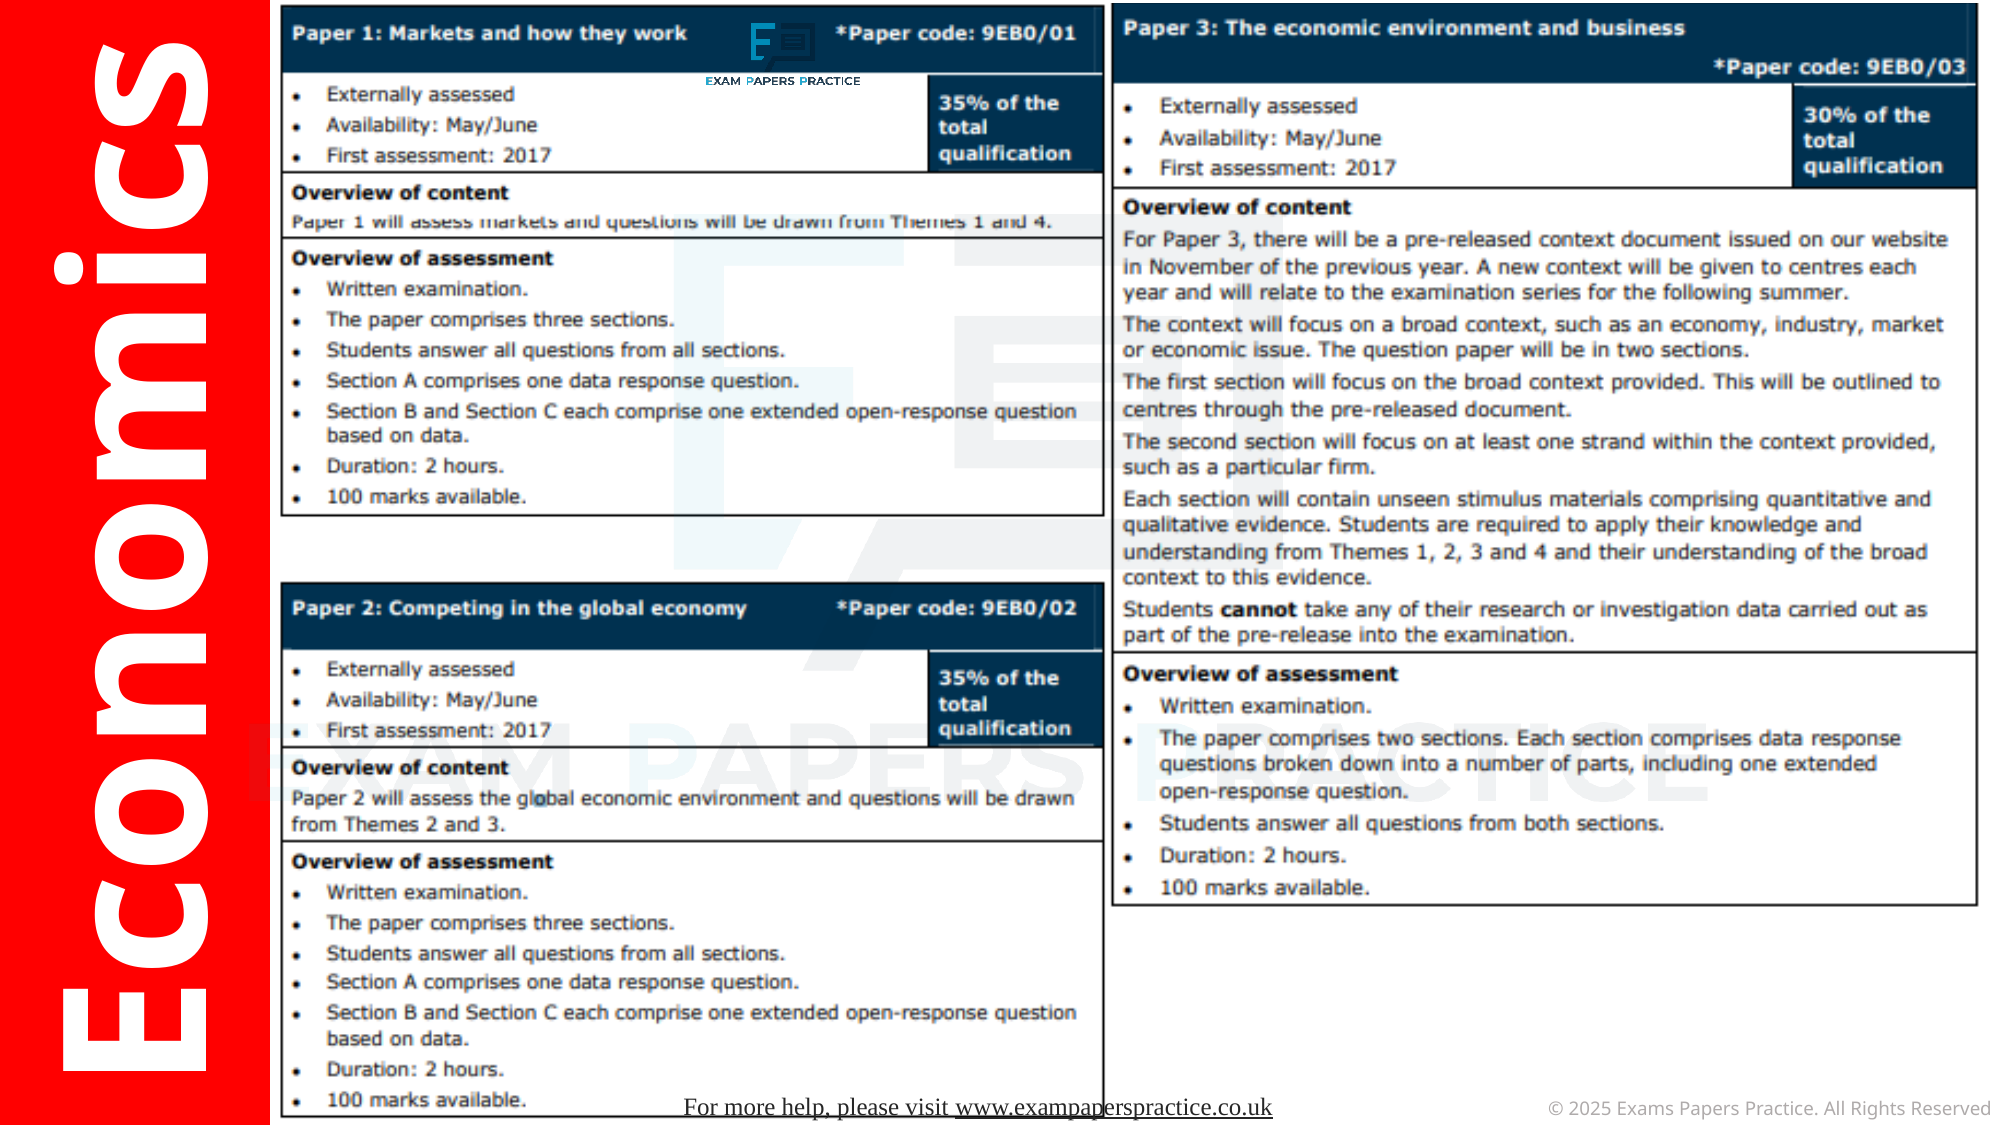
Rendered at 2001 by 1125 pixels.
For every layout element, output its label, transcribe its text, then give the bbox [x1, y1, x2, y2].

text_box For more help, please visit www.exampaperspractice.co.uk [1107, 1083, 1310, 1122]
text_box © 2025 Exams Papers Practice. All Rights Reserved [1519, 1088, 2000, 1125]
picture [249, 3, 1980, 1125]
